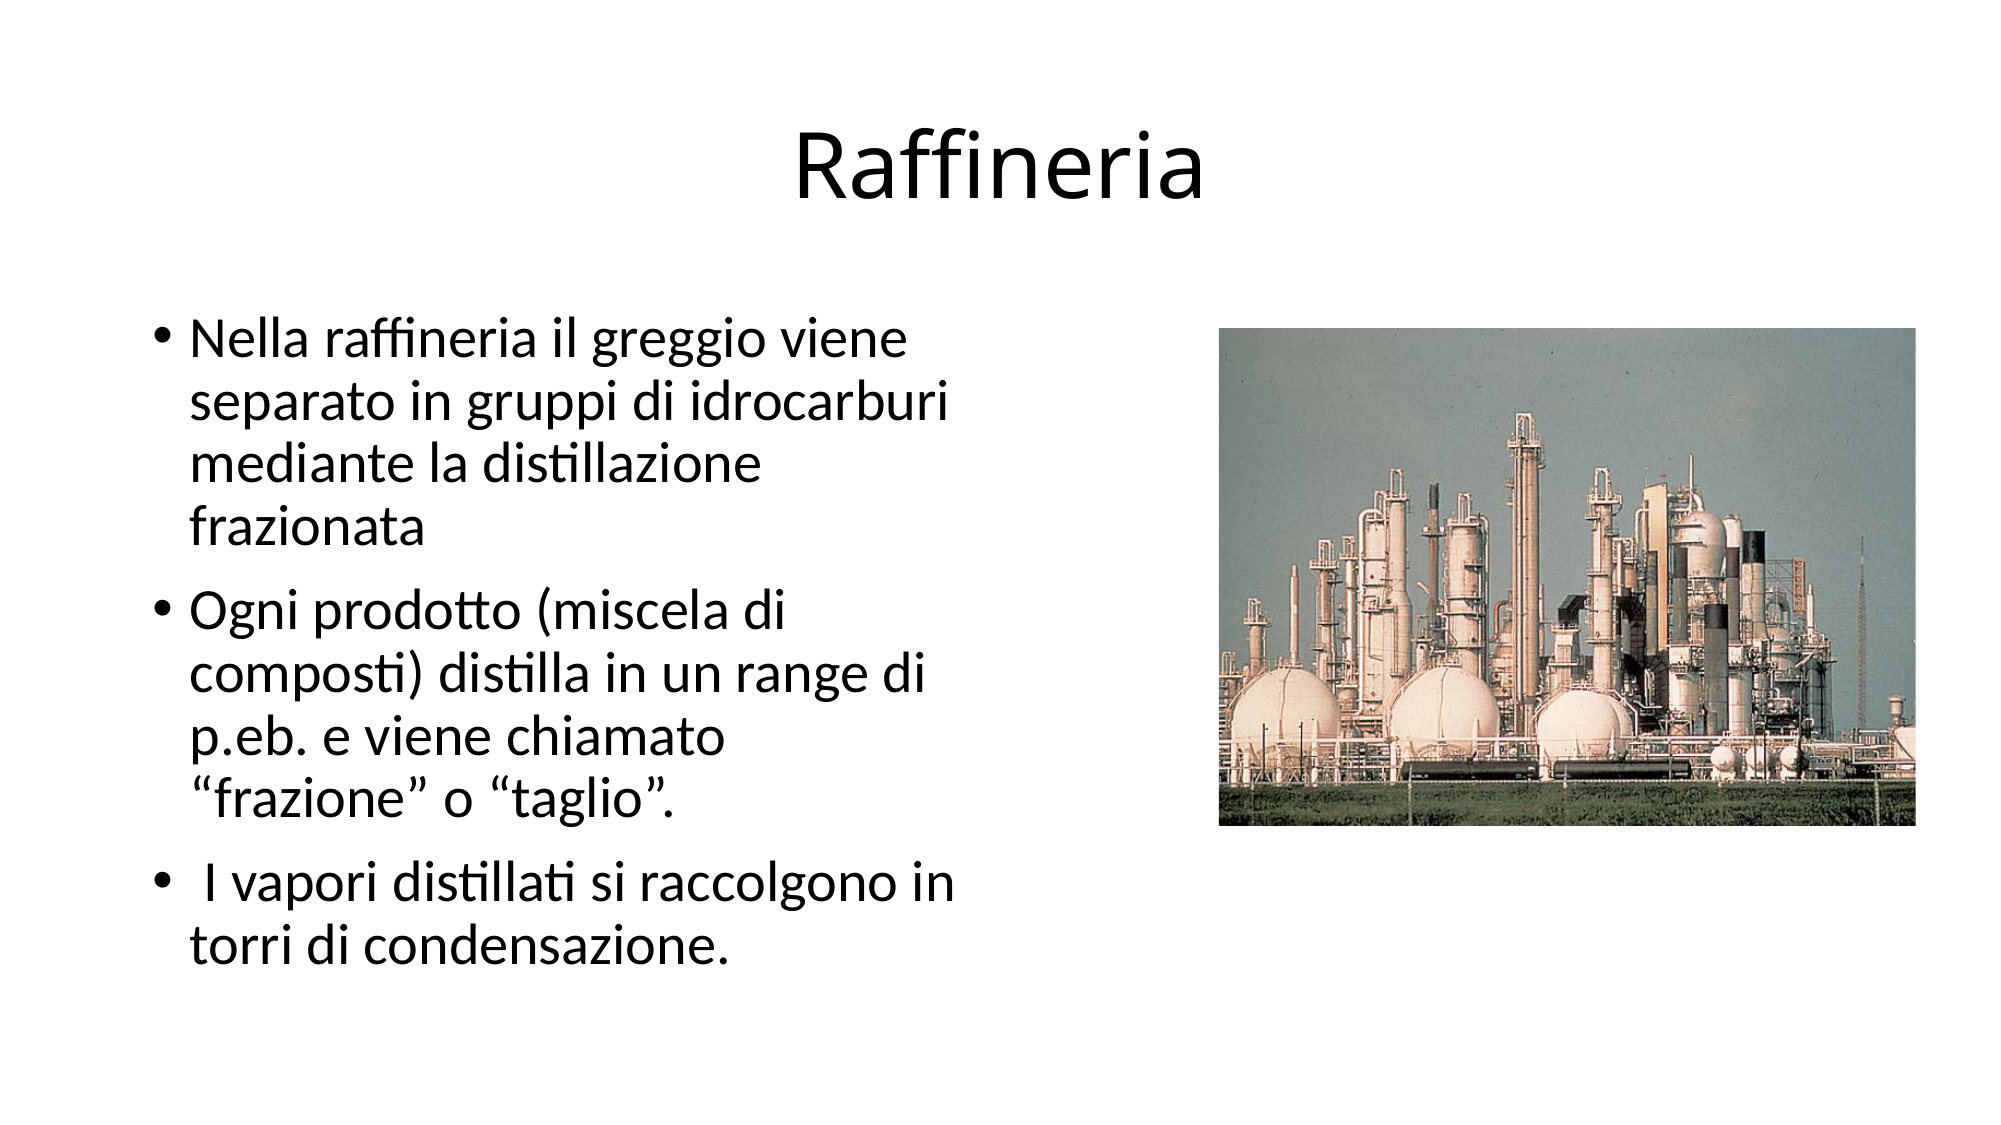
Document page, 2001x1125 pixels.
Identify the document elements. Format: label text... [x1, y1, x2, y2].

list Nella raffineria il greggio viene separato in gruppi di idrocarburi mediante la distillazione frazionata Ogni prodotto (miscela di composti) distilla in un range di p.eb. e viene chiamato “frazione” o “taglio”. I vapori distillati si raccolgono in torri di condensazione. [137, 299, 988, 1014]
title Raffineria [137, 59, 1863, 278]
picture [1218, 328, 1916, 826]
